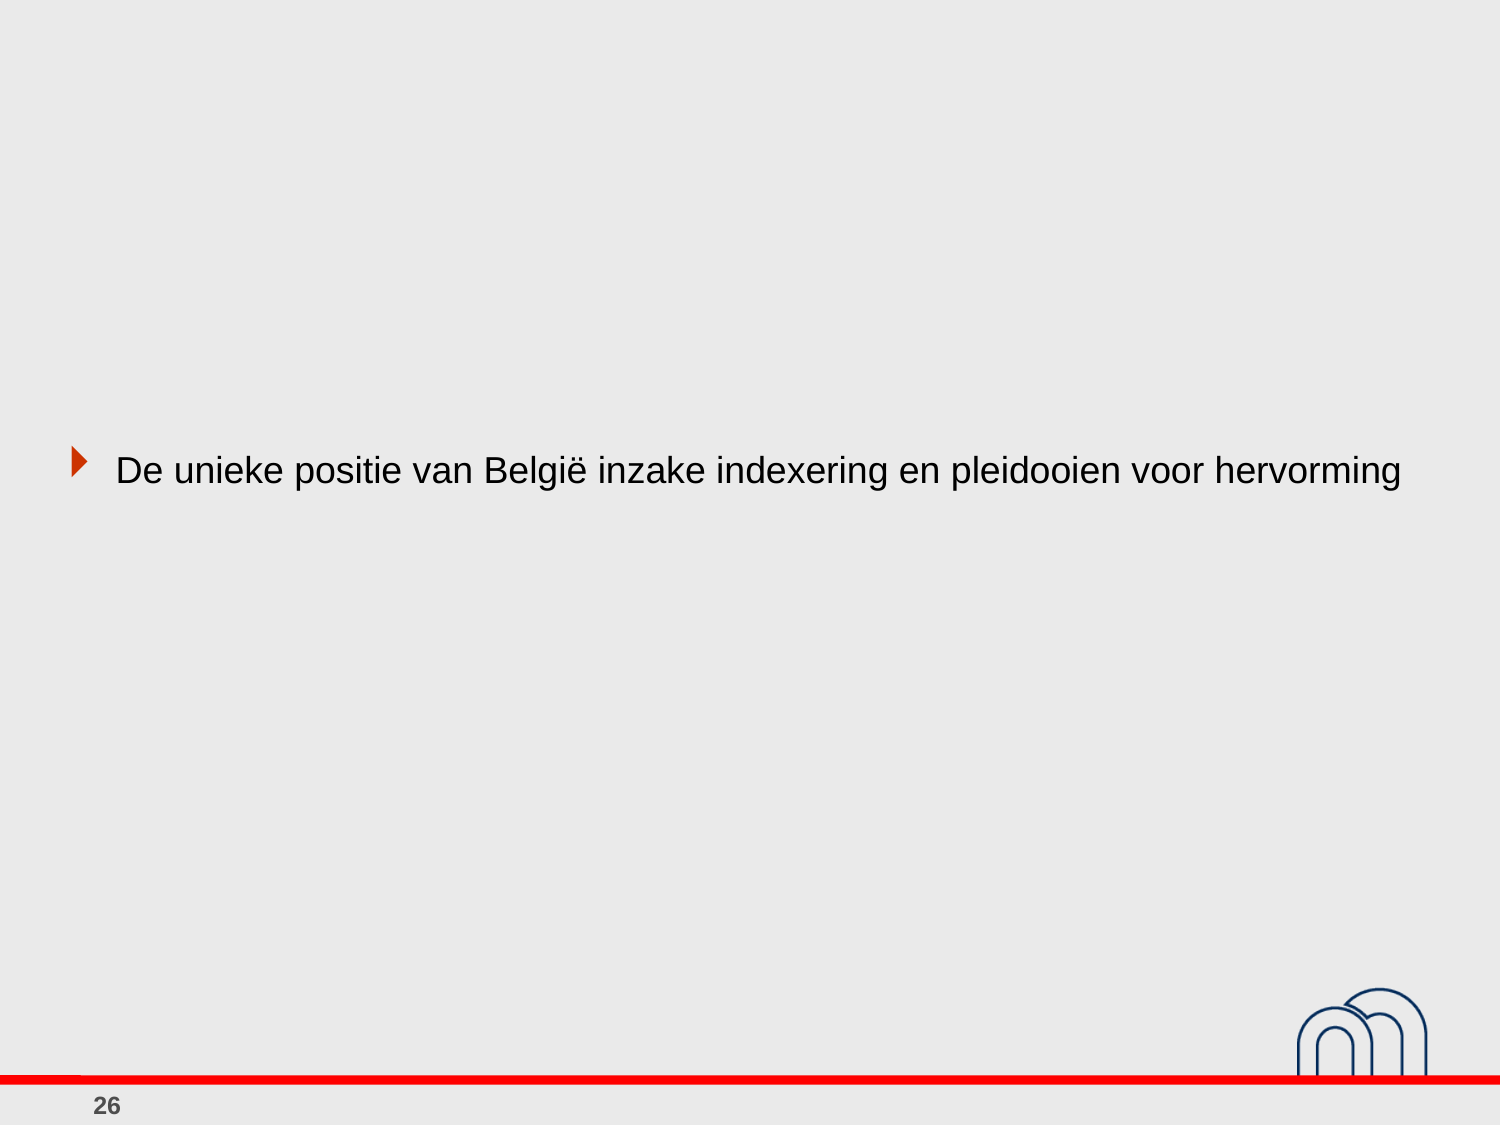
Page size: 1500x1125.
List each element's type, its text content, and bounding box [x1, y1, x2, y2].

picture [1297, 987, 1429, 1075]
list De unieke positie van België inzake indexering en pleidooien voor hervorming [41, 416, 1479, 564]
slide_number 26 [41, 1081, 174, 1125]
